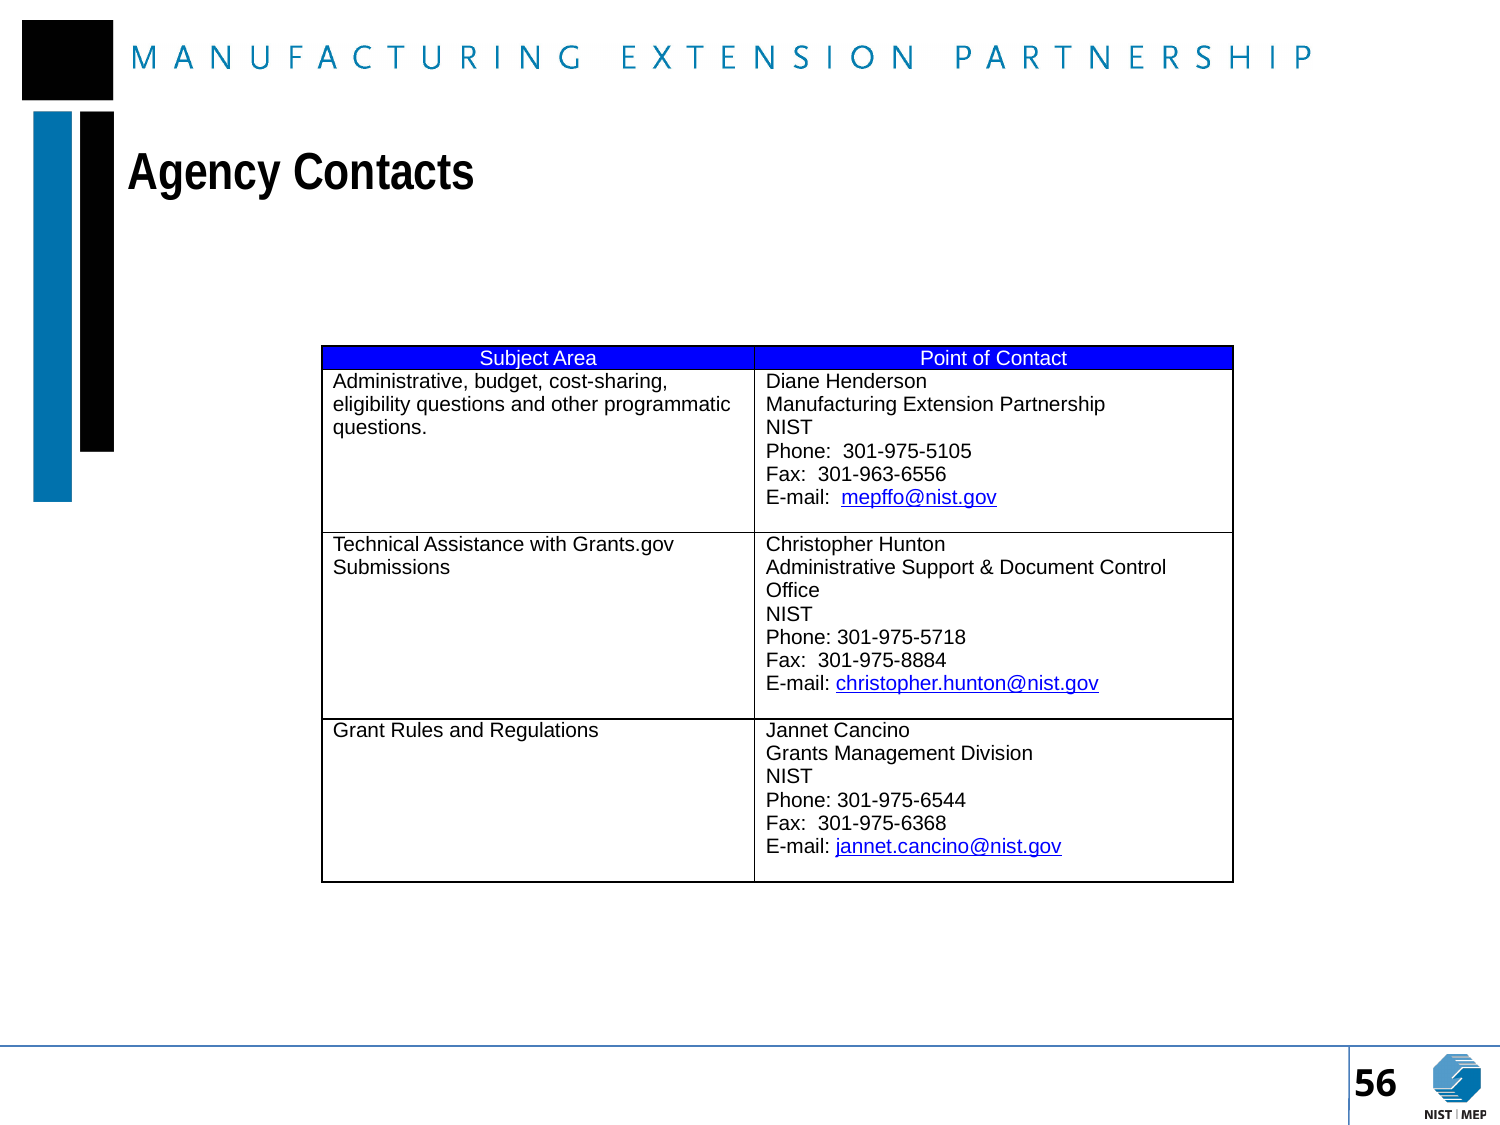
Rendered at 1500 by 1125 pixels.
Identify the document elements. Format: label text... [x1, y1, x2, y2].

slide_number 56 [512, 1066, 1413, 1103]
picture [22, 20, 114, 502]
table_cell Technical Assistance with Grants.gov Submissions [323, 533, 754, 718]
table_cell Administrative, budget, cost-sharing, eligibility questions and other programmatic questions. [323, 370, 754, 532]
table_cell Christopher Hunton Administrative Support & Document Control Office NIST Phone: 301-975-5718 Fax: 301-975-8884 E-mail: christopher.hunton@nist.gov [755, 533, 1232, 718]
picture [855, 48, 870, 66]
table_cell Diane Henderson Manufacturing Extension Partnership NIST Phone: 301-975-5105 Fax: 301-963-6556 E-mail: mepffo@nist.gov [755, 370, 1232, 532]
table_header Point of Contact [755, 347, 1232, 369]
table_cell Grant Rules and Regulations [323, 720, 754, 881]
title Agency Contacts [112, 99, 1476, 238]
table_header Subject Area [323, 347, 754, 369]
picture [129, 43, 1313, 70]
table_cell Jannet Cancino Grants Management Division NIST Phone: 301-975-6544 Fax: 301-975-6368 E-mail: jannet.cancino@nist.gov [755, 720, 1232, 881]
